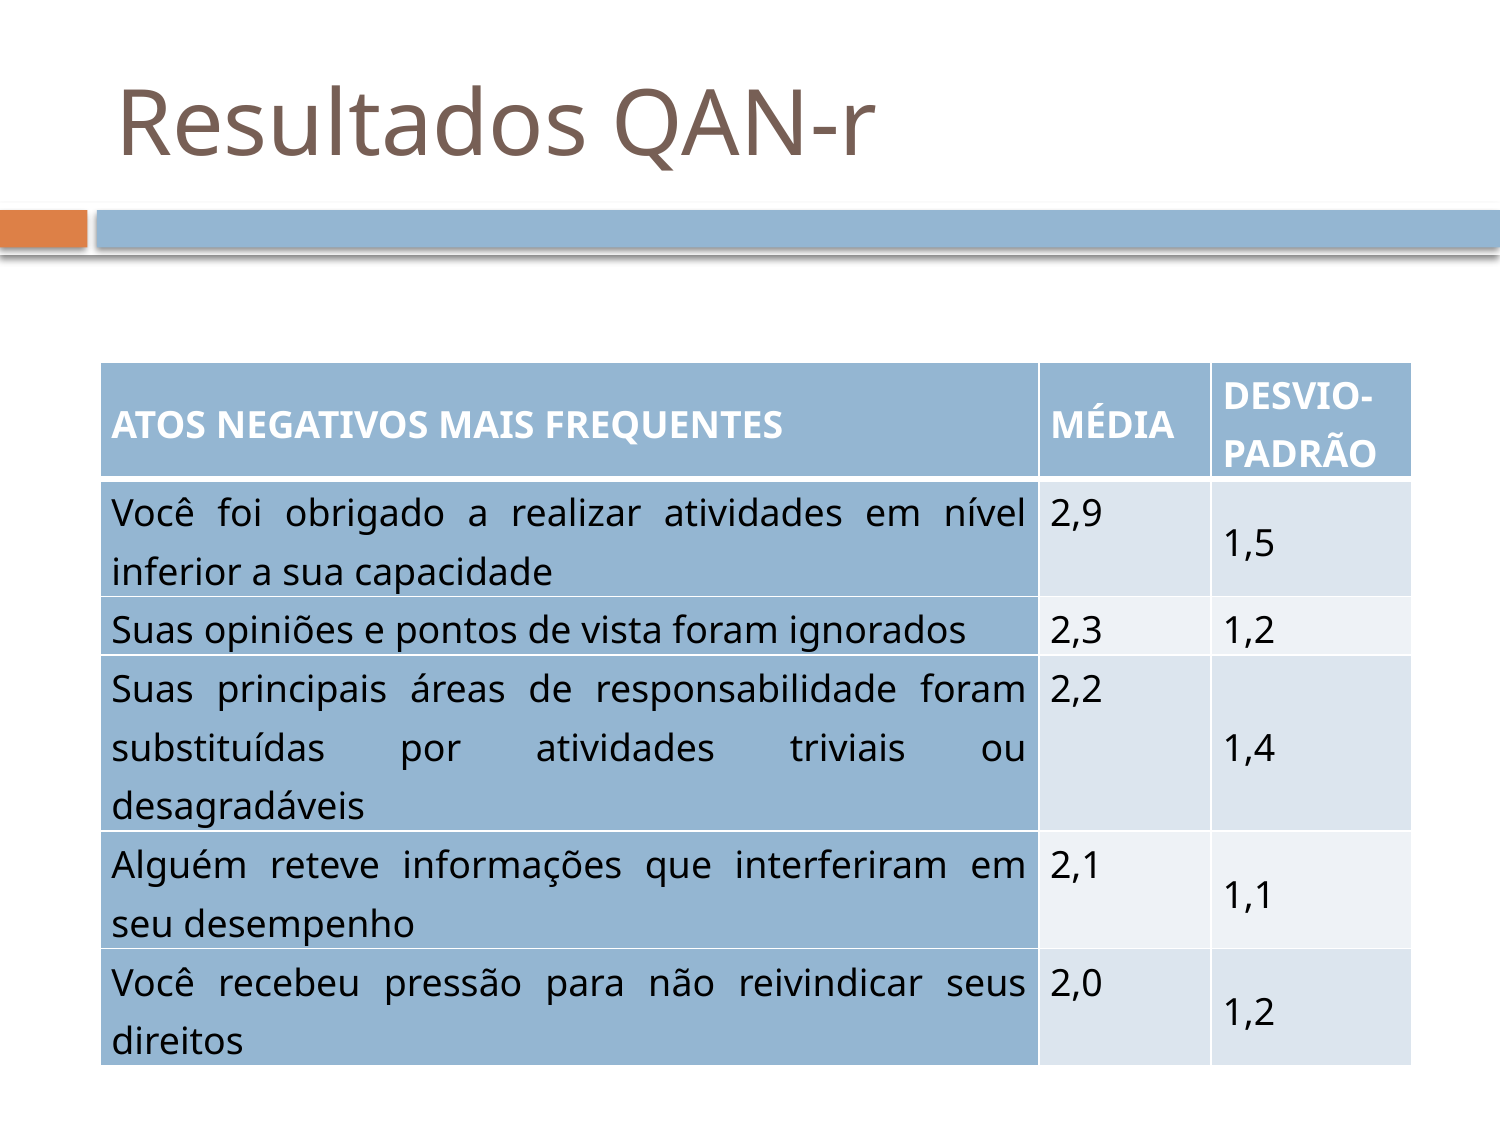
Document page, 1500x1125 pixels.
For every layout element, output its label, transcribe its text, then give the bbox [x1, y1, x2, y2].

table_cell 2,3 [1040, 597, 1210, 654]
table_cell 1,2 [1212, 597, 1411, 654]
table_cell 2,9 [1040, 482, 1210, 596]
table_cell Você recebeu pressão para não reivindicar seus direitos [101, 949, 1038, 1065]
table_cell 1,5 [1212, 482, 1411, 596]
table_cell 2,1 [1040, 832, 1210, 948]
table_cell 1,4 [1212, 656, 1411, 830]
table_cell Alguém reteve informações que interferiram em seu desempenho [101, 832, 1038, 948]
table_header MÉDIA [1040, 363, 1210, 476]
table_header ATOS NEGATIVOS MAIS FREQUENTES [101, 363, 1038, 476]
table_cell 1,2 [1212, 949, 1411, 1065]
table_cell 2,0 [1040, 949, 1210, 1065]
title Resultados QAN-r [100, 37, 1438, 200]
table_header DESVIO-PADRÃO [1212, 363, 1411, 476]
table_cell 1,1 [1212, 832, 1411, 948]
table_cell Suas opiniões e pontos de vista foram ignorados [101, 597, 1038, 654]
table_cell Você foi obrigado a realizar atividades em nível inferior a sua capacidade [101, 482, 1038, 596]
table_cell 2,2 [1040, 656, 1210, 830]
table_cell Suas principais áreas de responsabilidade foram substituídas por atividades triviais ou desagradáveis [101, 656, 1038, 830]
